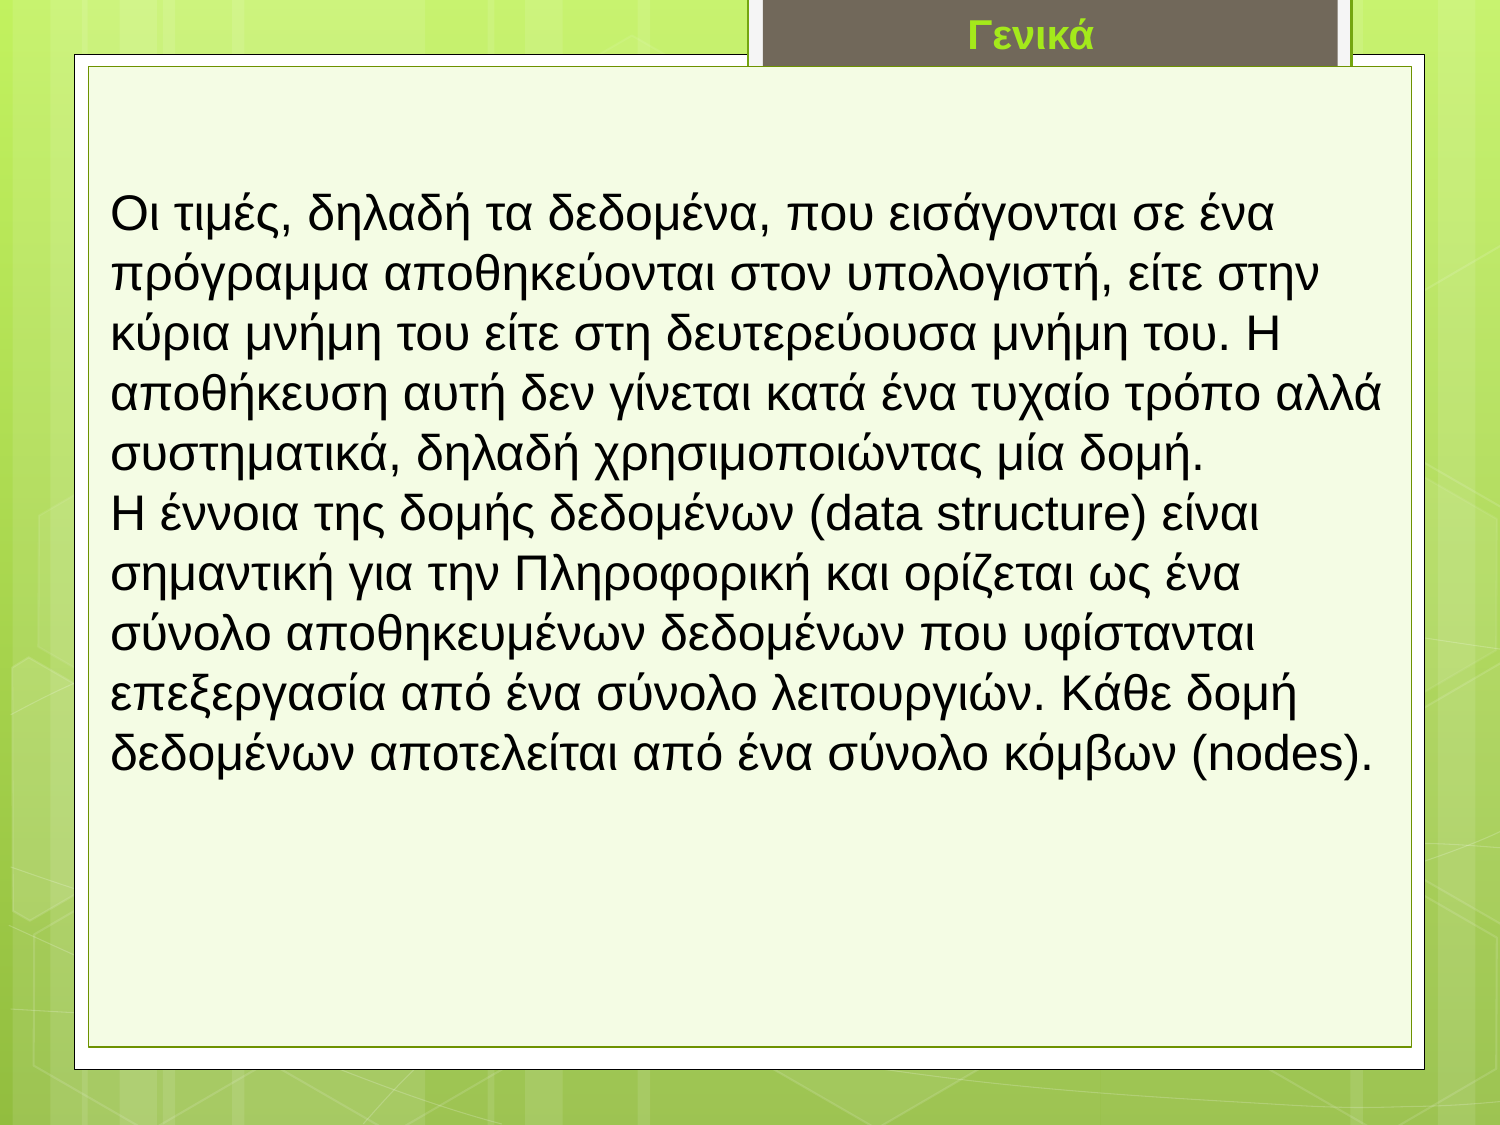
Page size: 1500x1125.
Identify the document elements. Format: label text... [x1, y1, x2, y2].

text_box [87, 65, 1413, 1048]
text_box Γενικά [952, 0, 1110, 65]
text_box Οι τιμές, δηλαδή τα δεδομένα, που εισάγονται σε ένα πρόγραμμα αποθηκεύονται στον υπολογιστή, είτε στην κύρια μνήμη του είτε στη δευτερεύουσα μνήμη του. Η αποθήκευση αυτή δεν γίνεται κατά ένα τυχαίο τρόπο αλλά συστηματικά, δηλαδή χρησιμοποιώντας μία δομή. Η έννοια της δομής δεδομένων (data structure) είναι σημαντική για την Πληροφορική και ορίζεται ως ένα σύνολο αποθηκευμένων δεδομένων που υφίστανται επεξεργασία από ένα σύνολο λειτουργιών. Κάθε δομή δεδομένων αποτελείται από ένα σύνολο κόμβων (nodes). [95, 172, 1412, 788]
